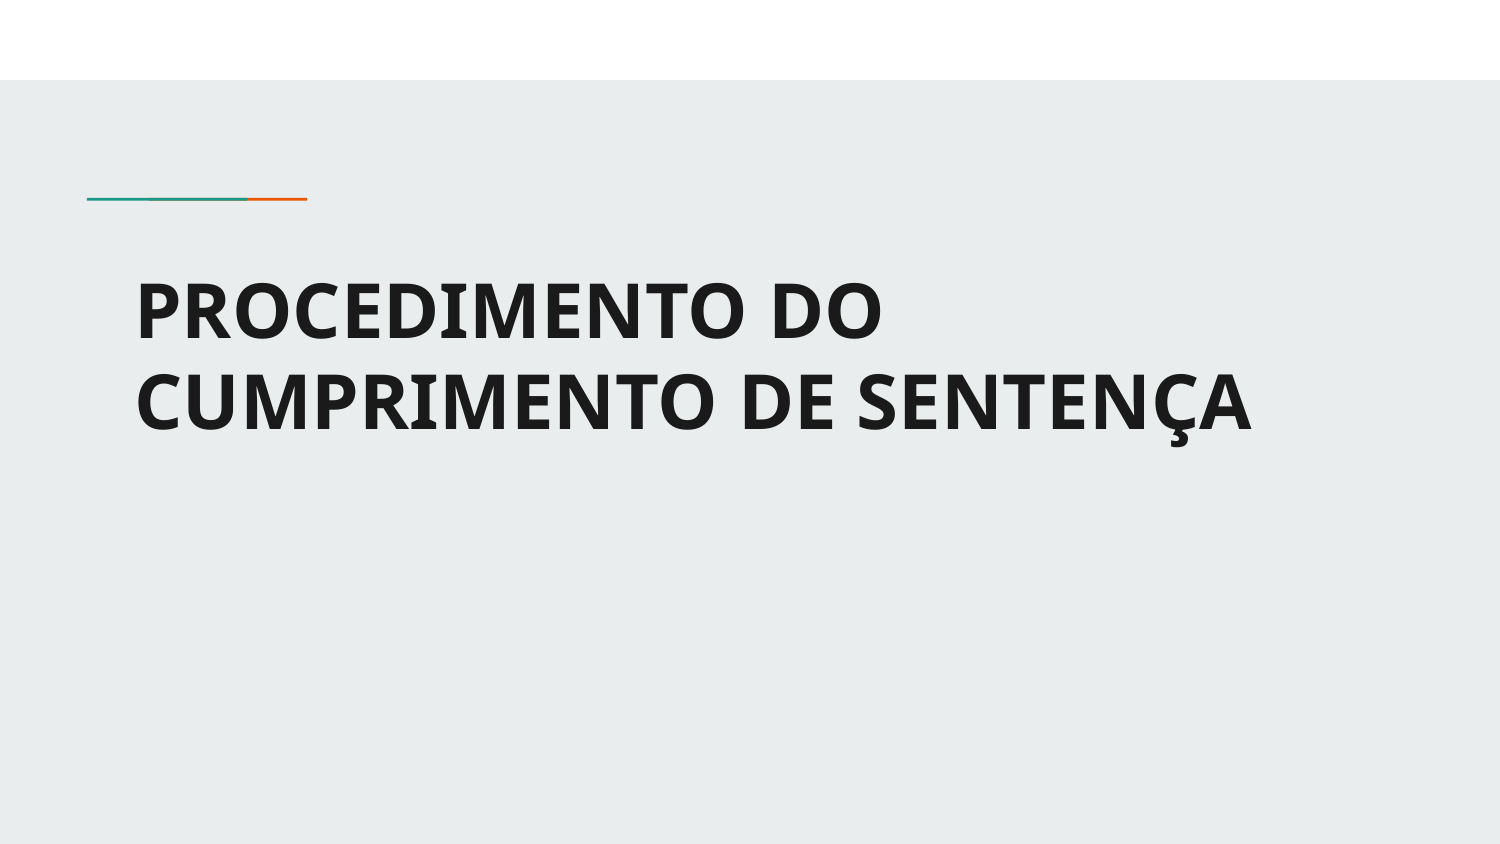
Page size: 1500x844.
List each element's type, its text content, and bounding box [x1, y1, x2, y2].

title PROCEDIMENTO DO CUMPRIMENTO DE SENTENÇA [119, 247, 1381, 521]
